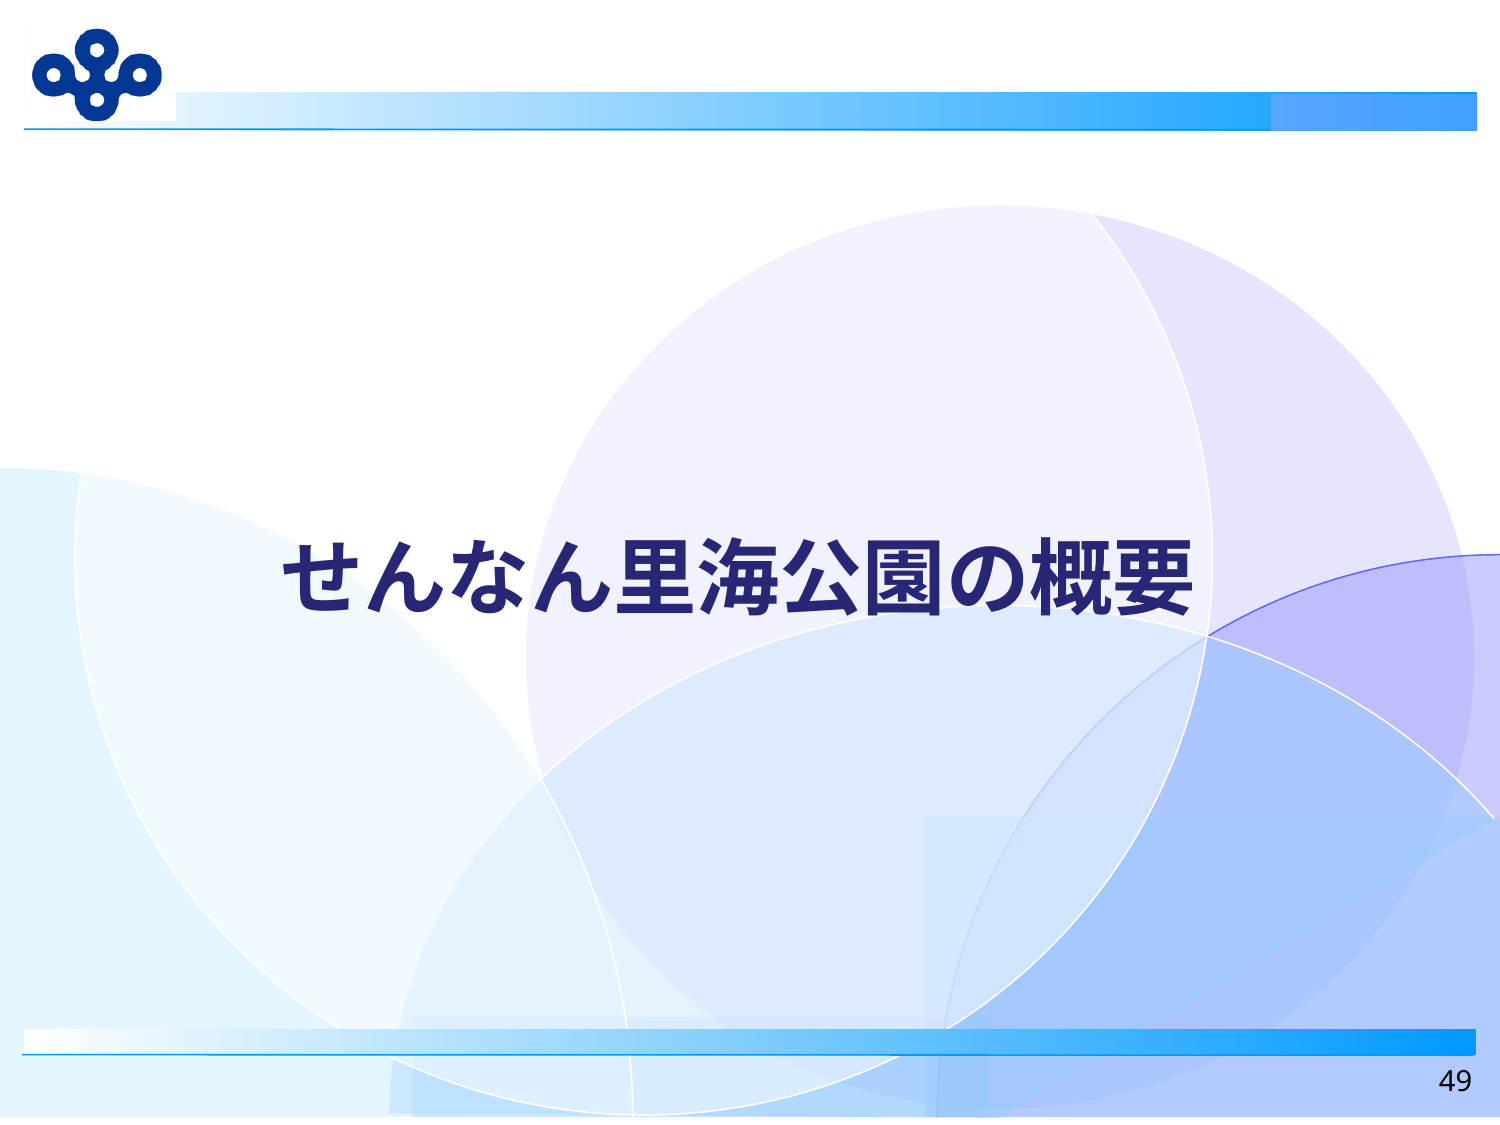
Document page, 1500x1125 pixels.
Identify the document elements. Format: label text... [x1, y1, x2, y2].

slide_number 49 [1175, 1054, 1488, 1125]
picture [1270, 94, 1478, 131]
title せんなん里海公園の概要 [100, 463, 1376, 687]
picture [24, 14, 177, 122]
